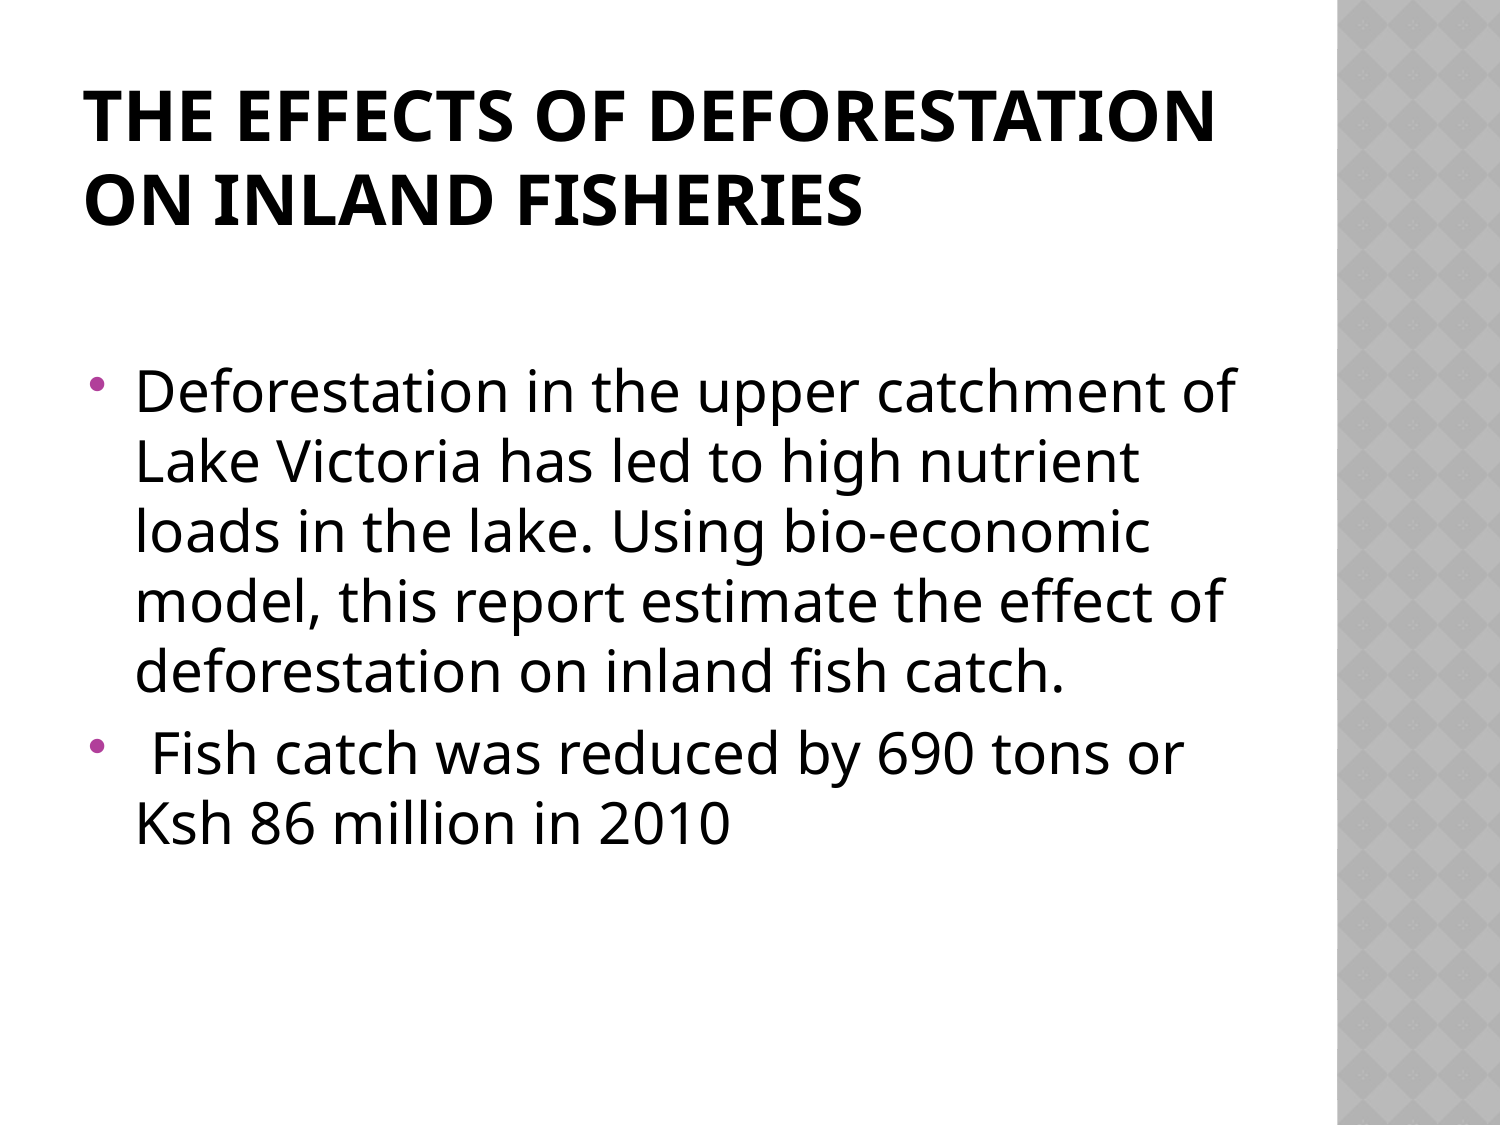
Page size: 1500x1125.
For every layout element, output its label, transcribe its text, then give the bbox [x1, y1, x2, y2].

list Deforestation in the upper catchment of Lake Victoria has led to high nutrient loads in the lake. Using bio-economic model, this report estimate the effect of deforestation on inland fish catch. Fish catch was reduced by 690 tons or Ksh 86 million in 2010 [74, 263, 1263, 1060]
title The effects of deforestation on inland fisheries [75, 52, 1263, 240]
